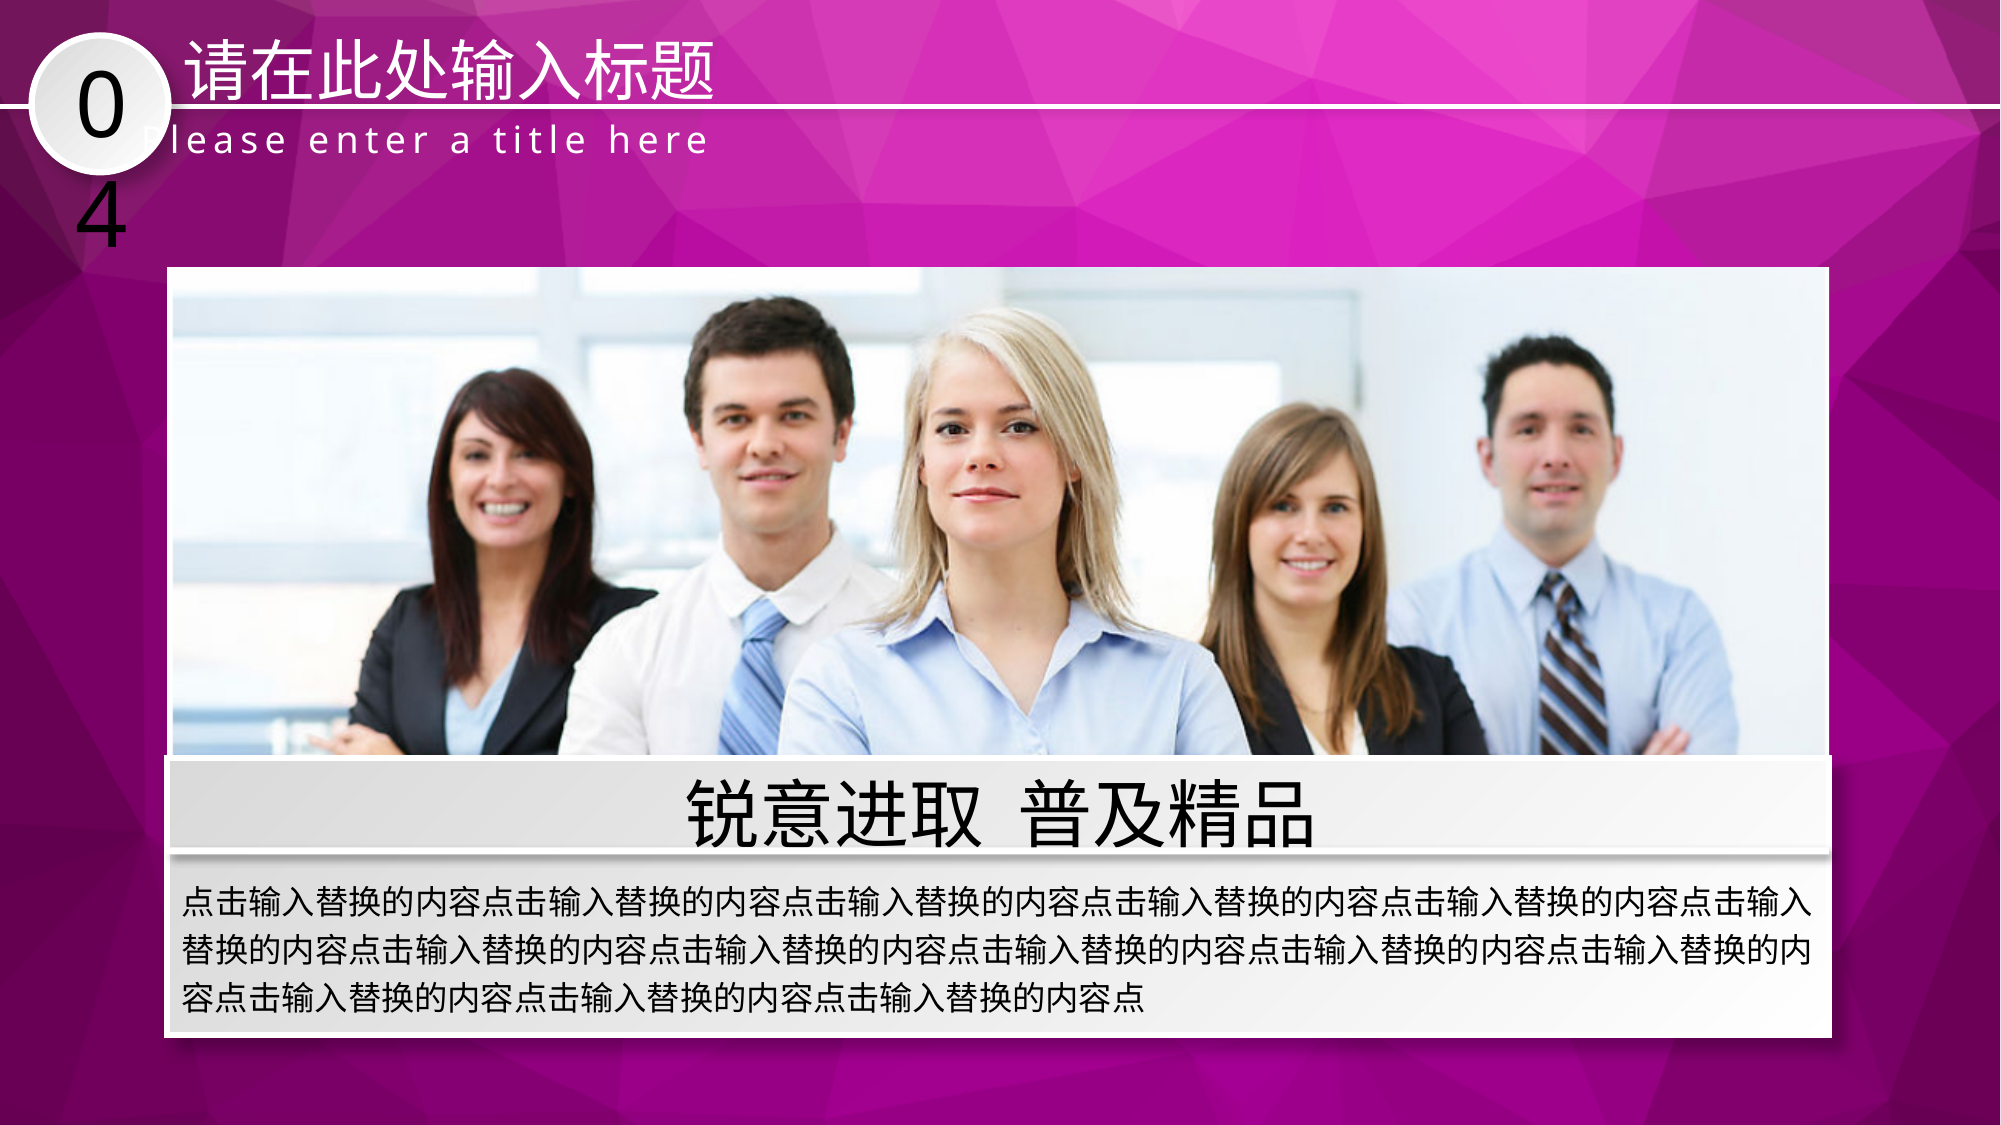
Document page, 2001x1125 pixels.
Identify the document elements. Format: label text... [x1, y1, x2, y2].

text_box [31, 35, 169, 173]
picture [0, 0, 2001, 1125]
text_box 请在此处输入标题 [130, 21, 770, 106]
text_box 请在此处输入标题 [169, 107, 770, 117]
text_box Please enter a title here [169, 108, 723, 169]
